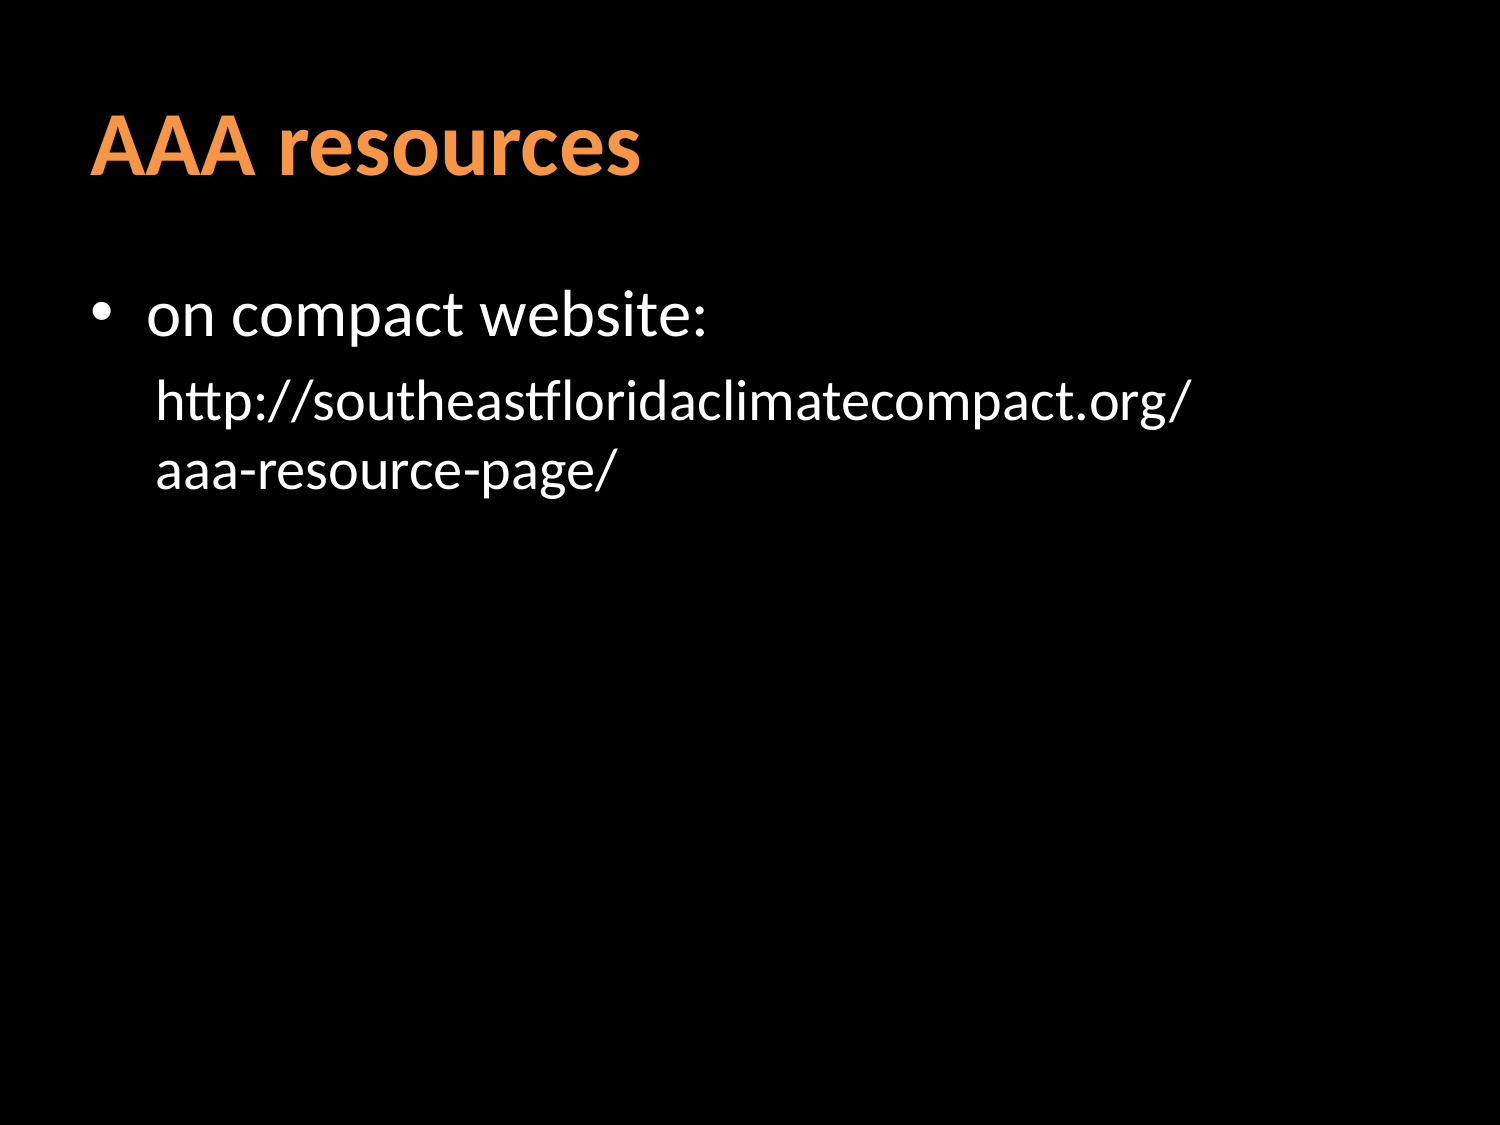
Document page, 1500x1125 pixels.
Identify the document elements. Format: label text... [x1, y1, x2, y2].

list on compact website: http://southeastfloridaclimatecompact.org/ aaa-resource-page/ [75, 262, 1425, 1005]
title AAA resources [75, 45, 1425, 233]
